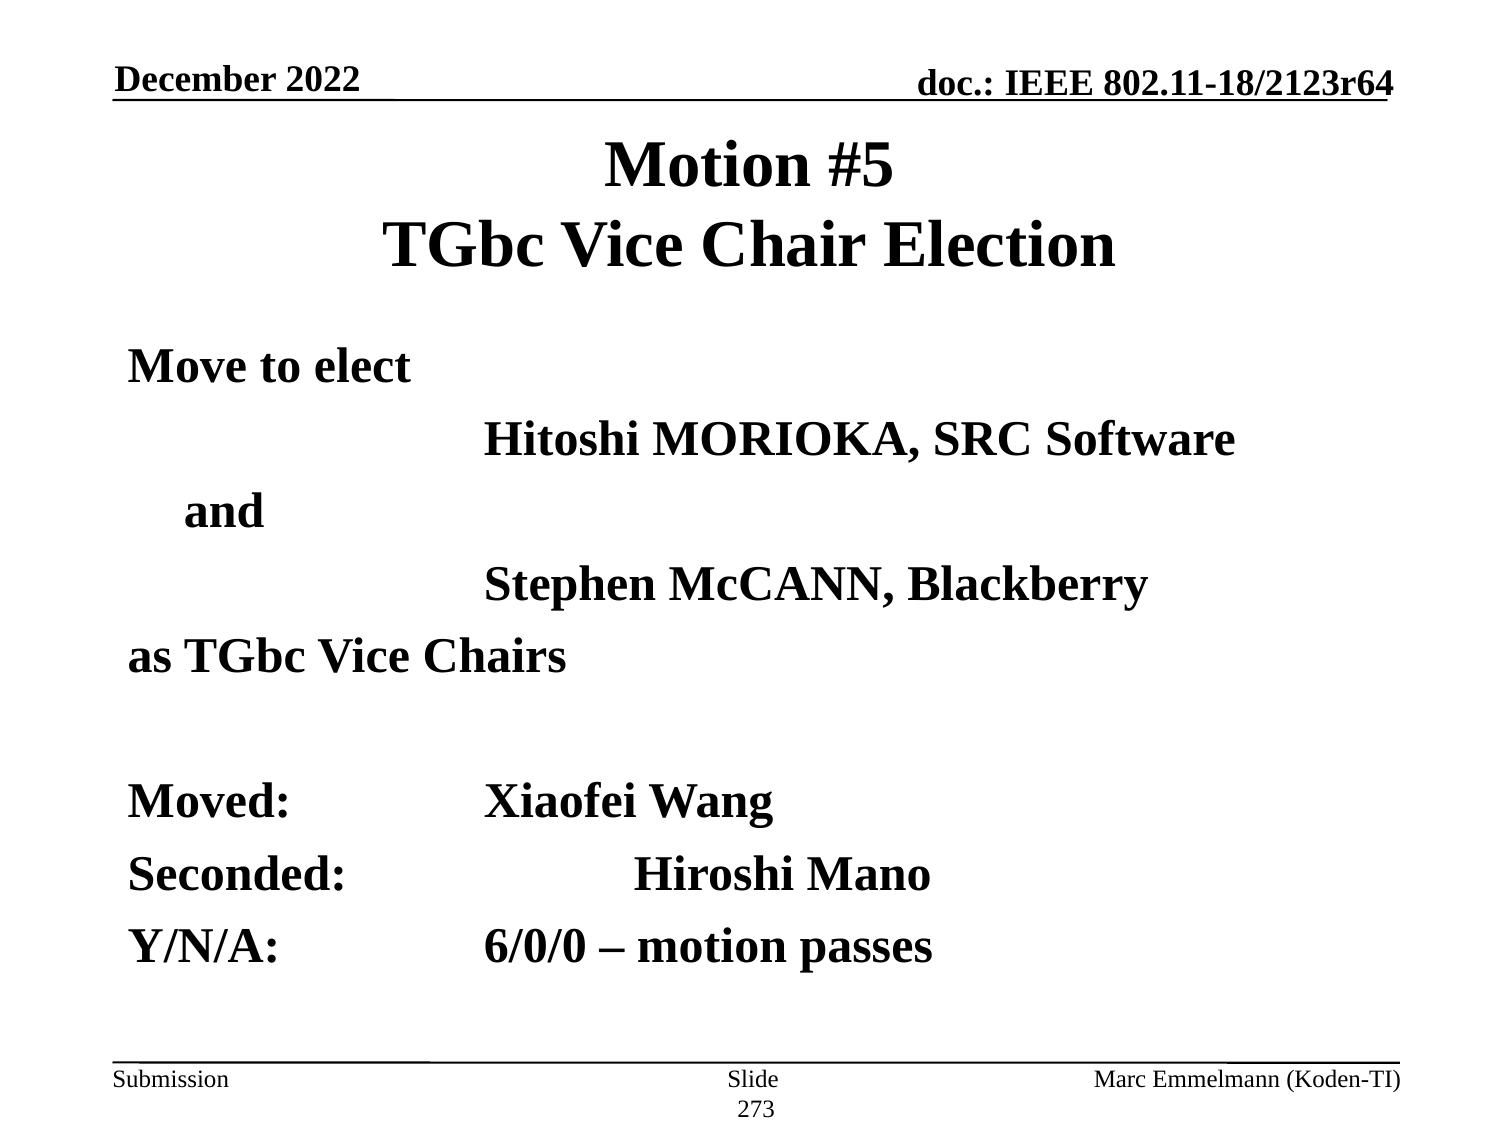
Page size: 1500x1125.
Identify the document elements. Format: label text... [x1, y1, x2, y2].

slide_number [114, 54, 423, 100]
list Move to elect Hitoshi MORIOKA, SRC Software and Stephen McCANN, Blackberry as TGbc Vice Chairs Moved: Xiaofei Wang Seconded: Hiroshi Mano Y/N/A: 6/0/0 – motion passes [112, 324, 1388, 1000]
slide_number Slide 273 [712, 1061, 800, 1123]
footer Marc Emmelmann (Koden-TI) [878, 1061, 1402, 1093]
title Motion #5 TGbc Vice Chair Election [112, 112, 1388, 288]
